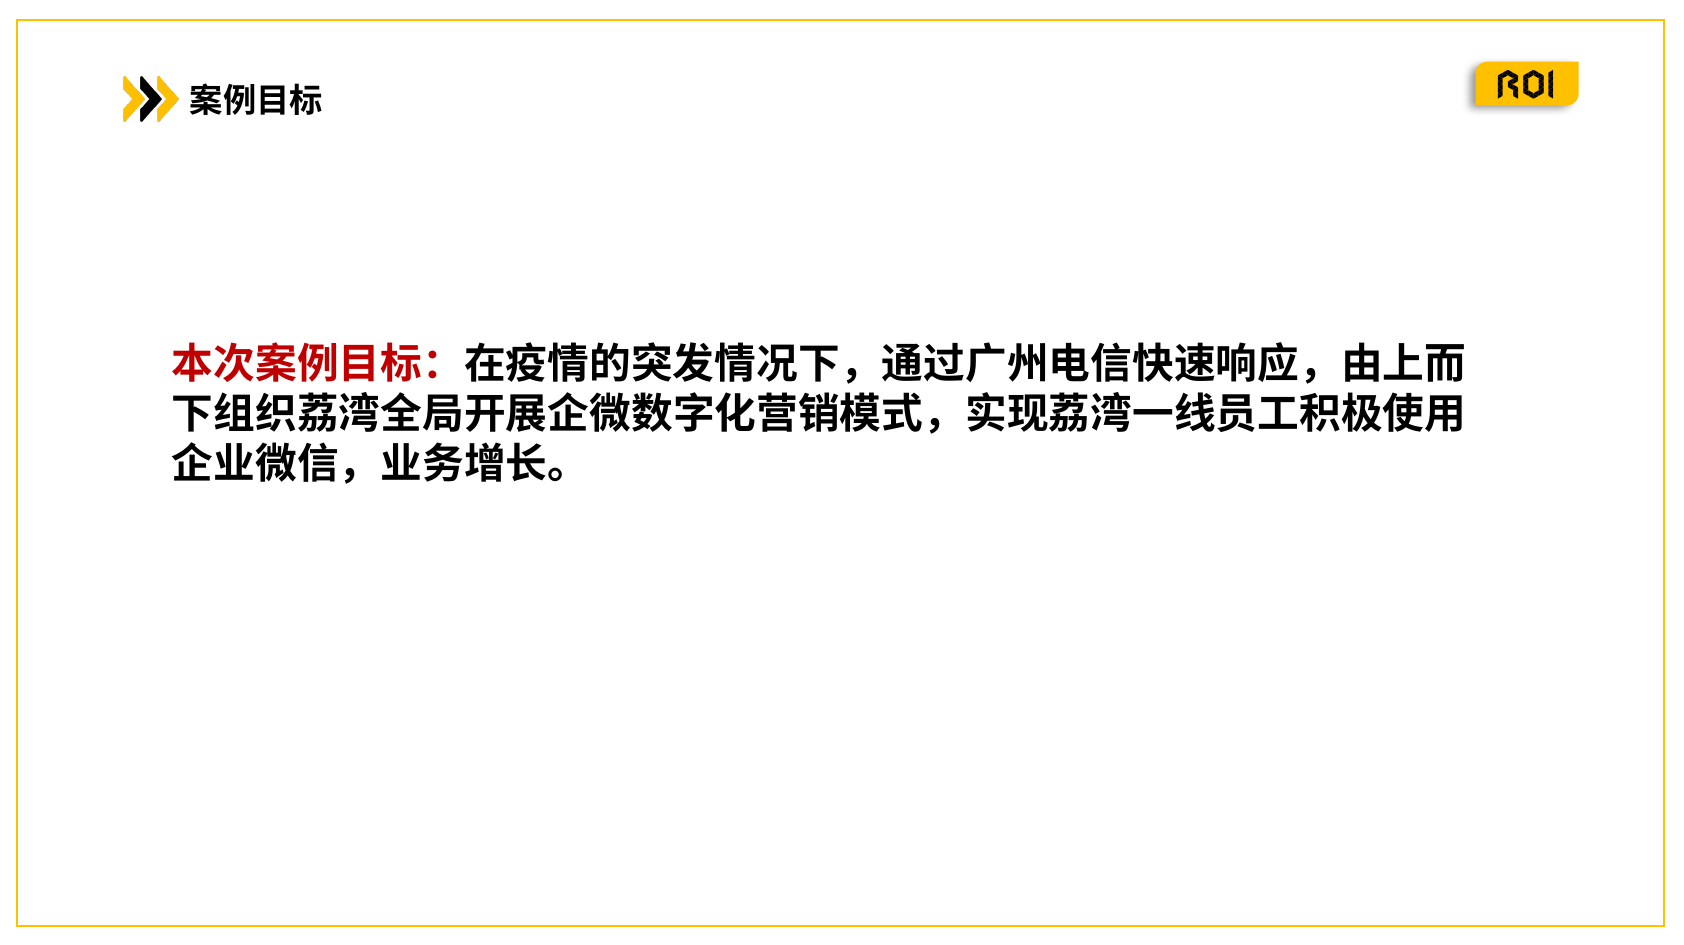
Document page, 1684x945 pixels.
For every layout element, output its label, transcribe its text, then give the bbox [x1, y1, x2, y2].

text_box 本次案例目标：在疫情的突发情况下，通过广州电信快速响应，由上而下组织荔湾全局开展企微数字化营销模式，实现荔湾一线员工积极使用企业微信，业务增长。 [157, 329, 1483, 495]
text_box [123, 76, 180, 122]
text_box [16, 19, 1665, 927]
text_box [1475, 61, 1579, 106]
